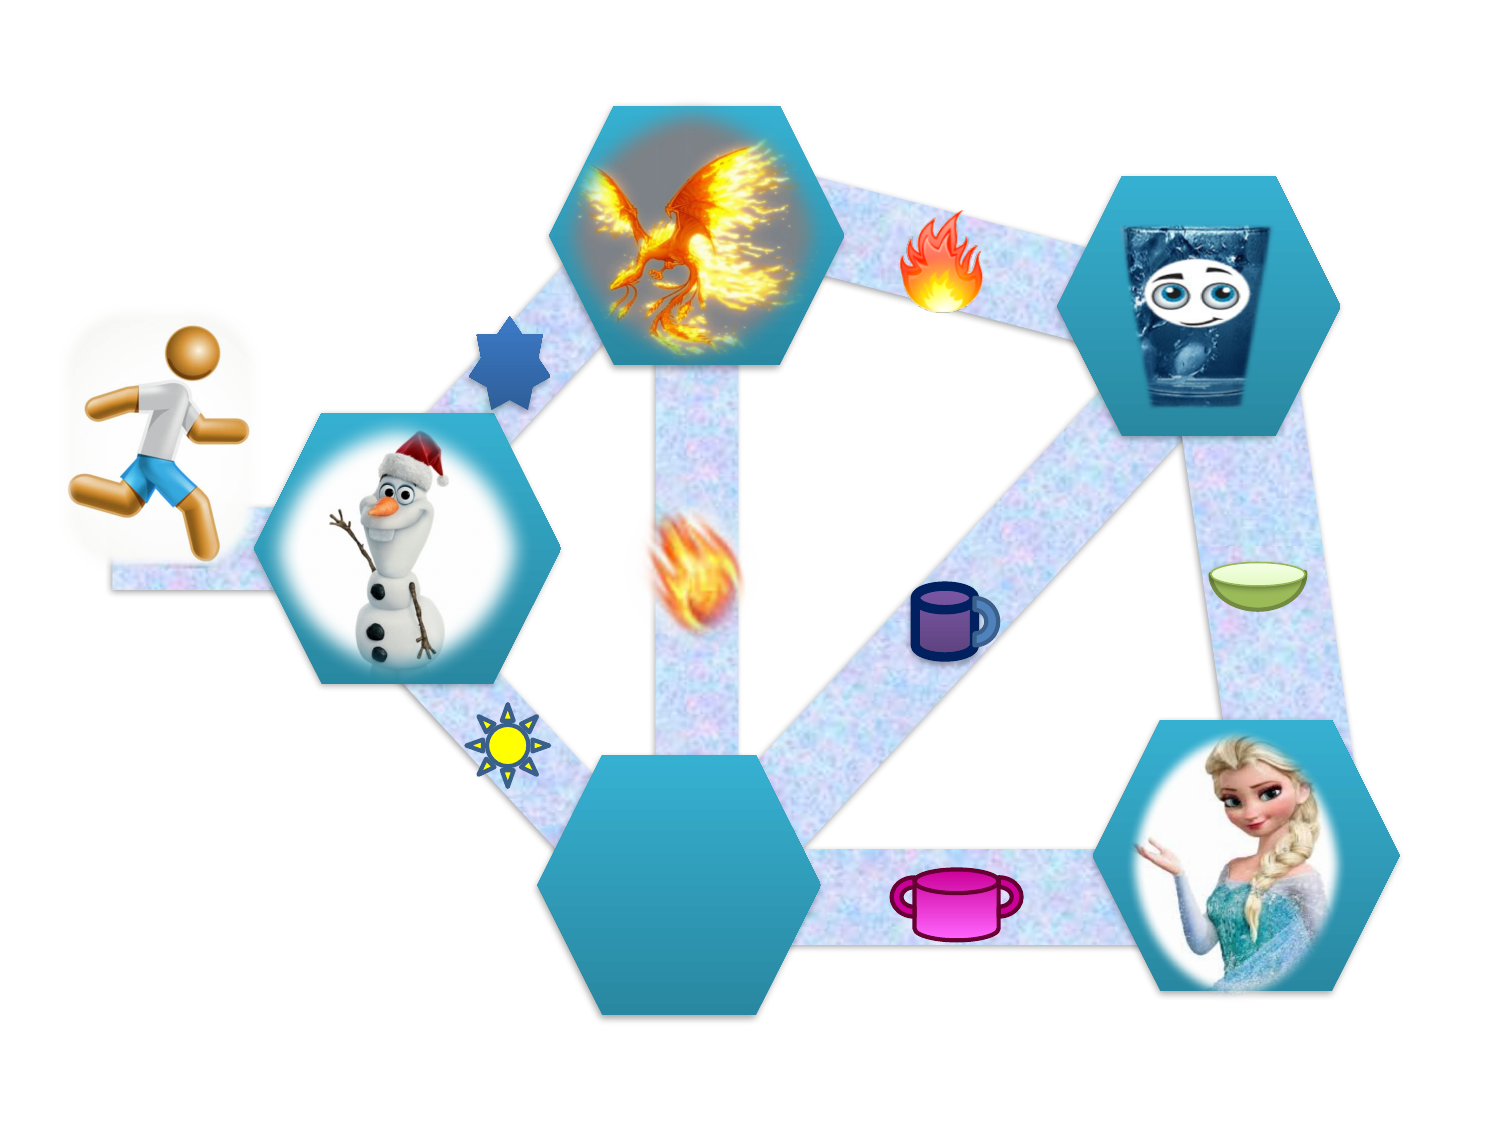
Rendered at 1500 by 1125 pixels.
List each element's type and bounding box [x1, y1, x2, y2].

picture [1124, 726, 1348, 1005]
text_box [915, 585, 999, 658]
picture [1112, 222, 1278, 411]
picture [58, 304, 537, 690]
text_box [111, 77, 1400, 1017]
picture [878, 210, 1002, 320]
picture [620, 480, 763, 657]
text_box [891, 869, 1022, 941]
picture [550, 93, 835, 376]
text_box [1210, 538, 1306, 610]
